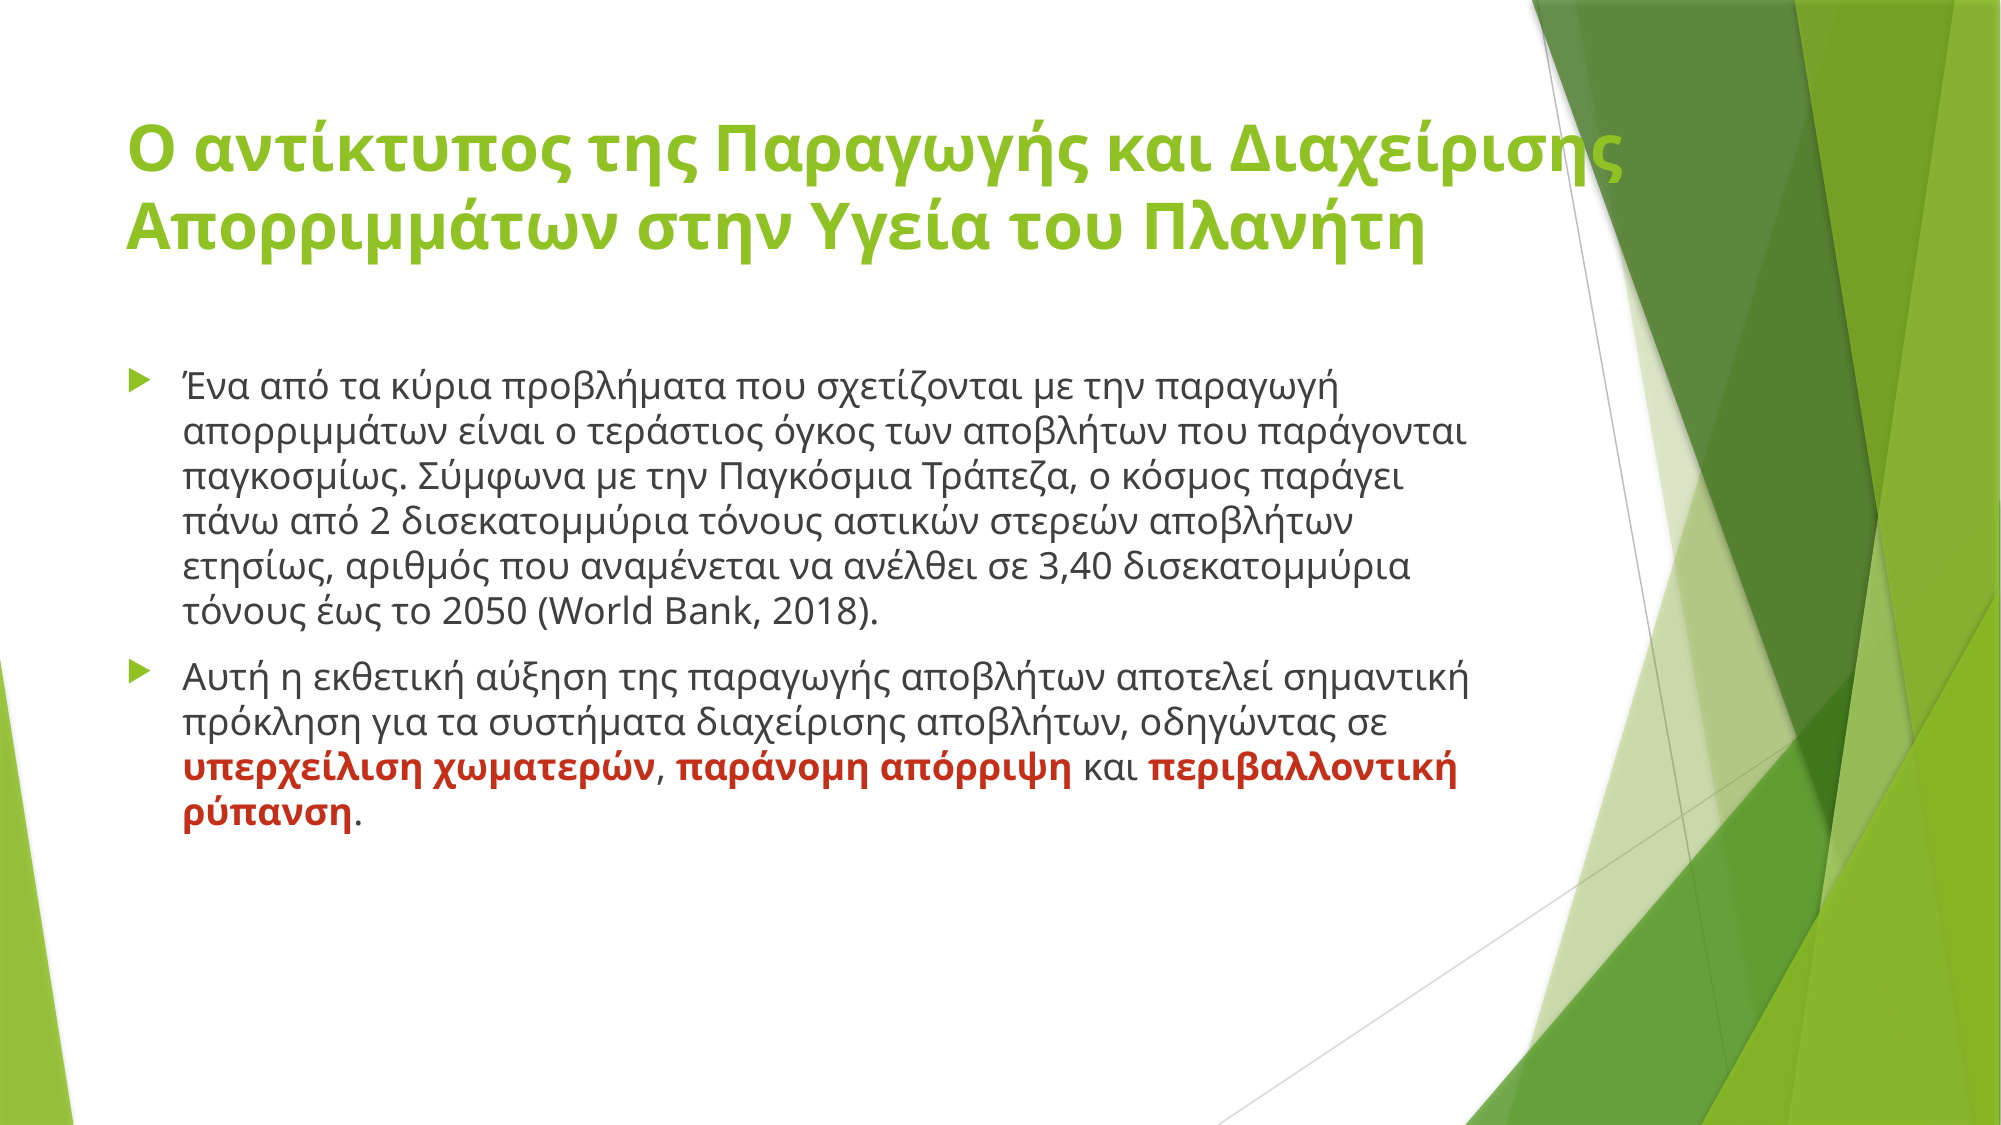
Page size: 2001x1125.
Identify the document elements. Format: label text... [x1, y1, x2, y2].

title Ο αντίκτυπος της Παραγωγής και Διαχείρισης Απορριμμάτων στην Υγεία του Πλανήτη [111, 99, 1658, 317]
list Ένα από τα κύρια προβλήματα που σχετίζονται με την παραγωγή απορριμμάτων είναι ο τεράστιος όγκος των αποβλήτων που παράγονται παγκοσμίως. Σύμφωνα με την Παγκόσμια Τράπεζα, ο κόσμος παράγει πάνω από 2 δισεκατομμύρια τόνους αστικών στερεών αποβλήτων ετησίως, αριθμός που αναμένεται να ανέλθει σε 3,40 δισεκατομμύρια τόνους έως το 2050 (World Bank, 2018). Αυτή η εκθετική αύξηση της παραγωγής αποβλήτων αποτελεί σημαντική πρόκληση για τα συστήματα διαχείρισης αποβλήτων, οδηγώντας σε υπερχείλιση χωματερών, παράνομη απόρριψη και περιβαλλοντική ρύπανση. [111, 354, 1522, 992]
